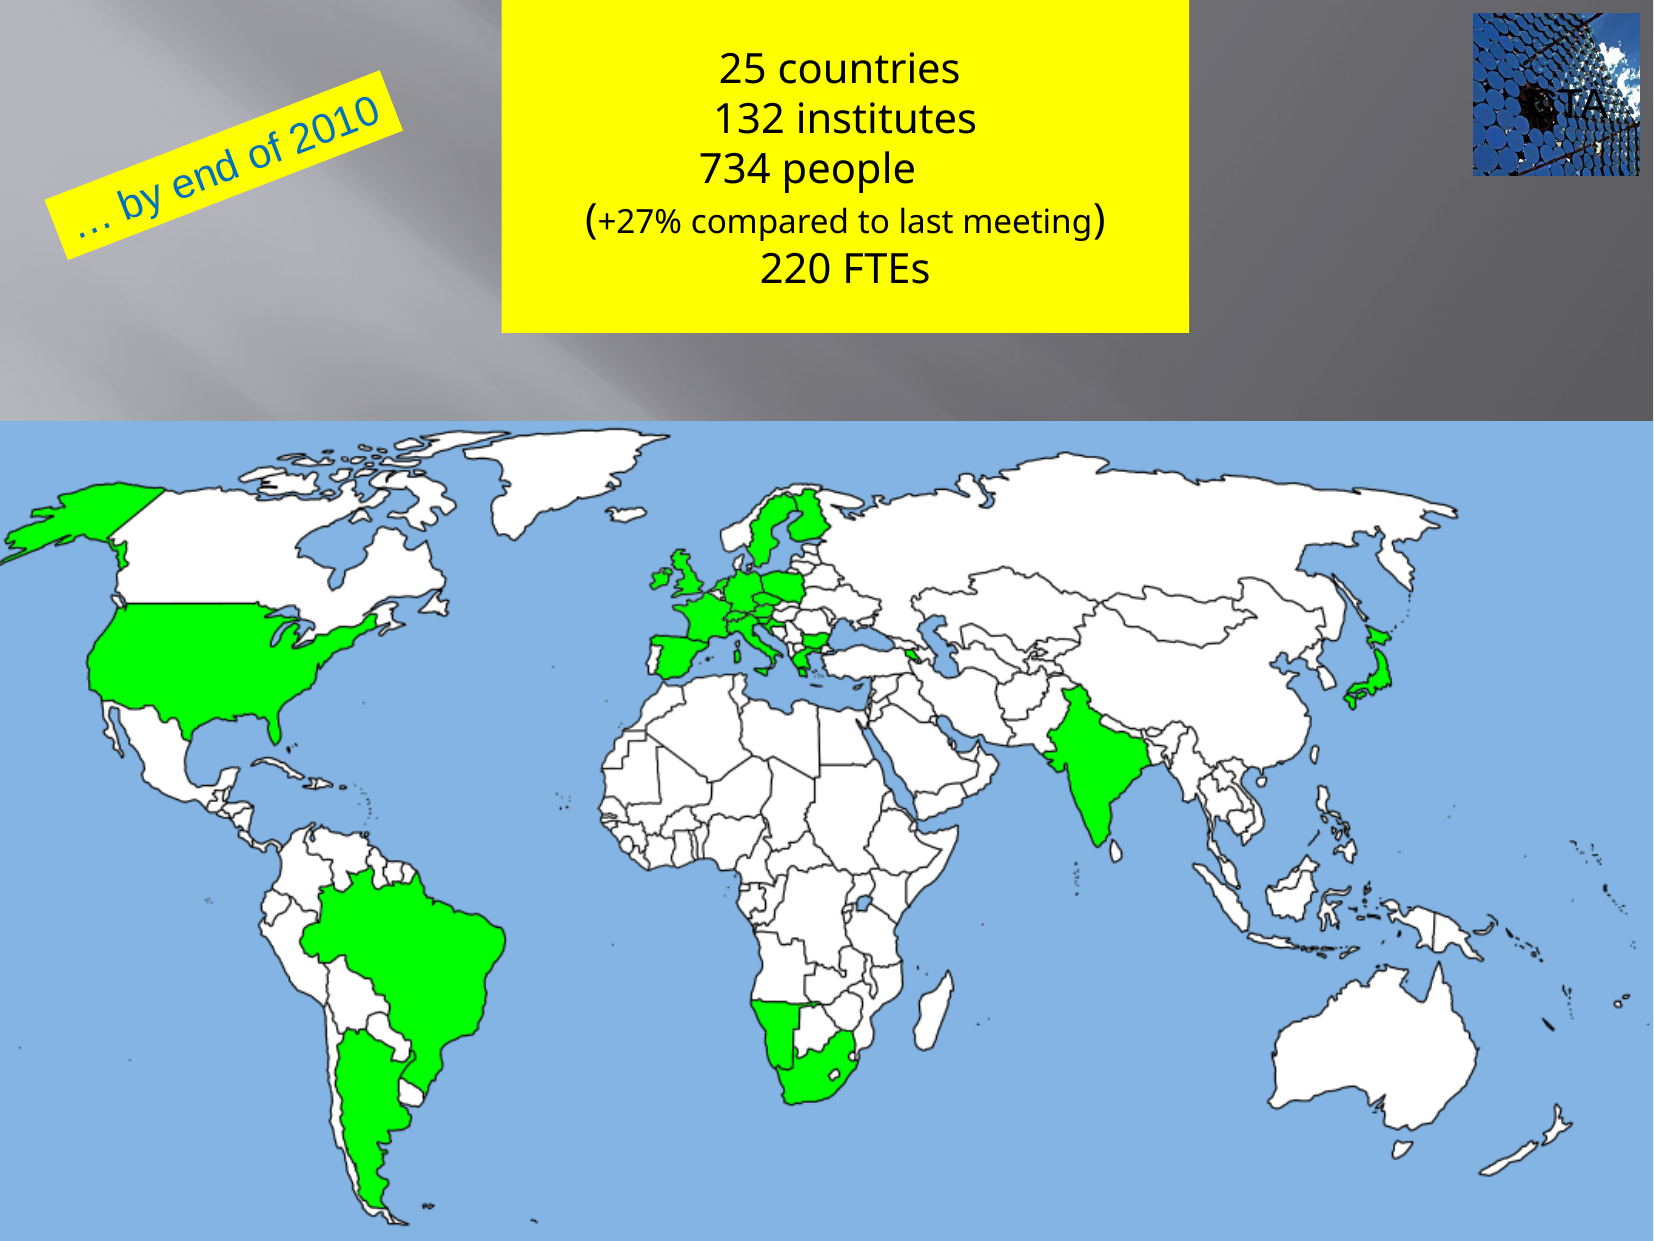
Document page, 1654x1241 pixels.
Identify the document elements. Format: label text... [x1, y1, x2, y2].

title 25 countries 132 institutes 734 people (+27% compared to last meeting) 220 FTEs [501, 0, 1190, 333]
picture [0, 421, 1654, 1241]
picture [1473, 13, 1640, 176]
text_box … by end of 2010 [44, 70, 403, 261]
